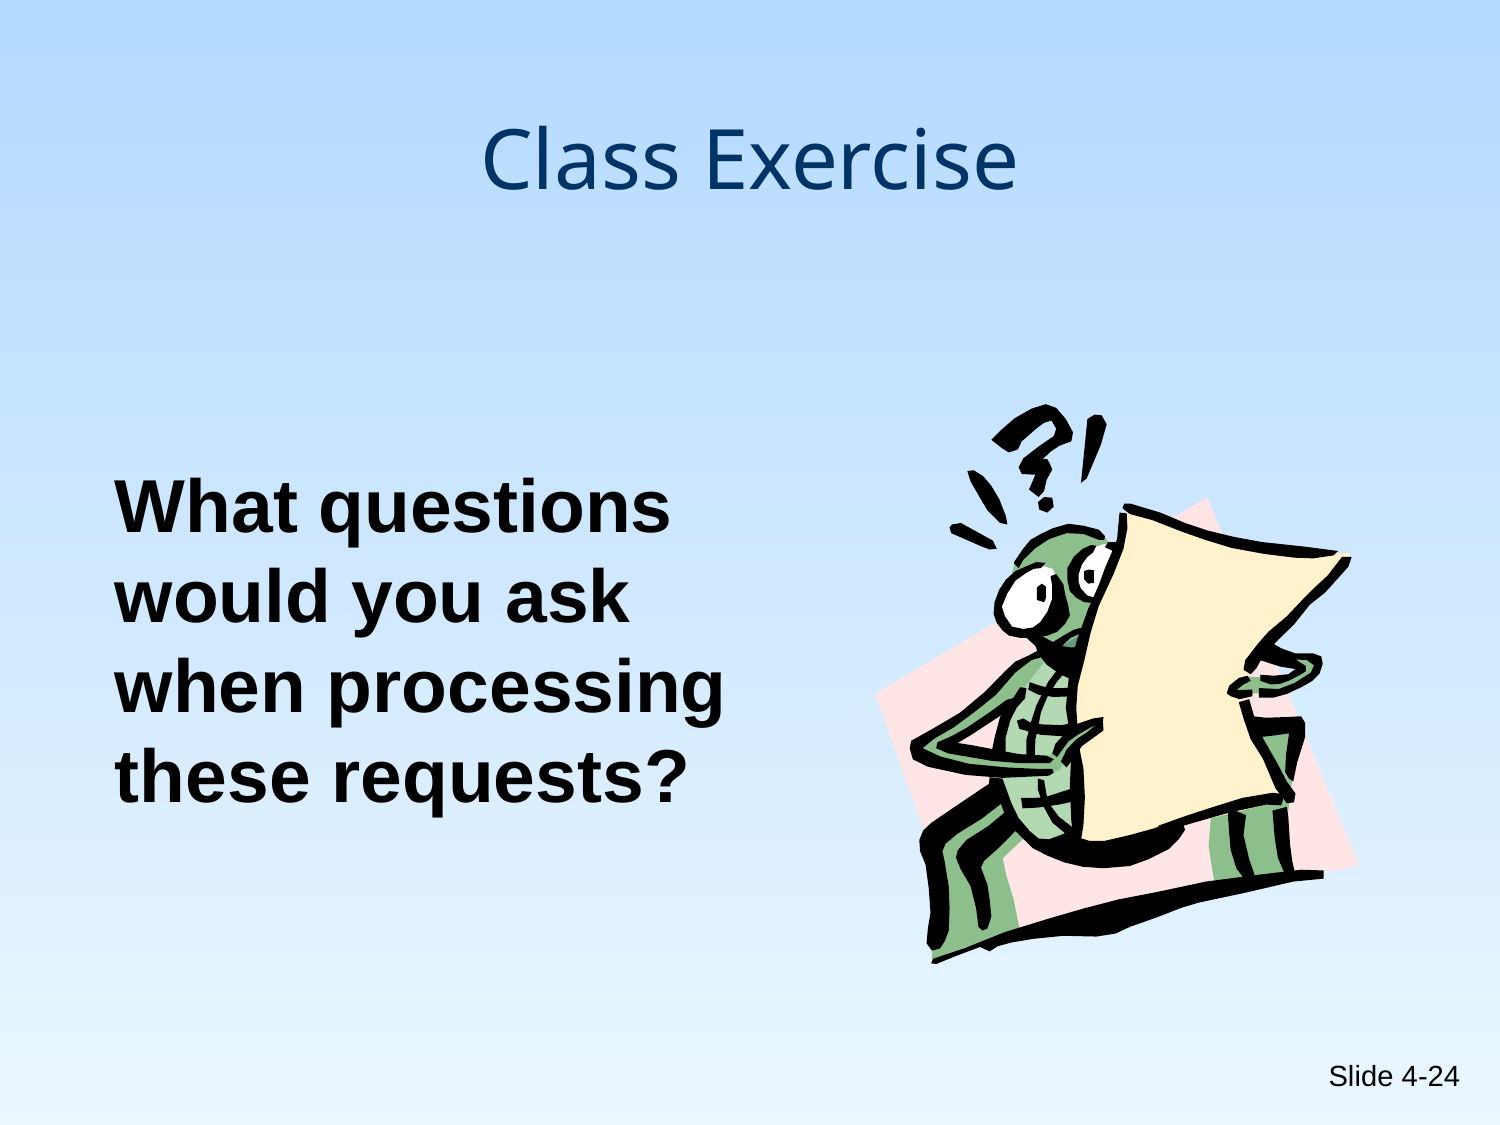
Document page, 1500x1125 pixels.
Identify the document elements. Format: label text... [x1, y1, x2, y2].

title Class Exercise [112, 62, 1388, 250]
list What questions would you ask when processing these requests? [99, 450, 800, 863]
picture [874, 399, 1365, 970]
